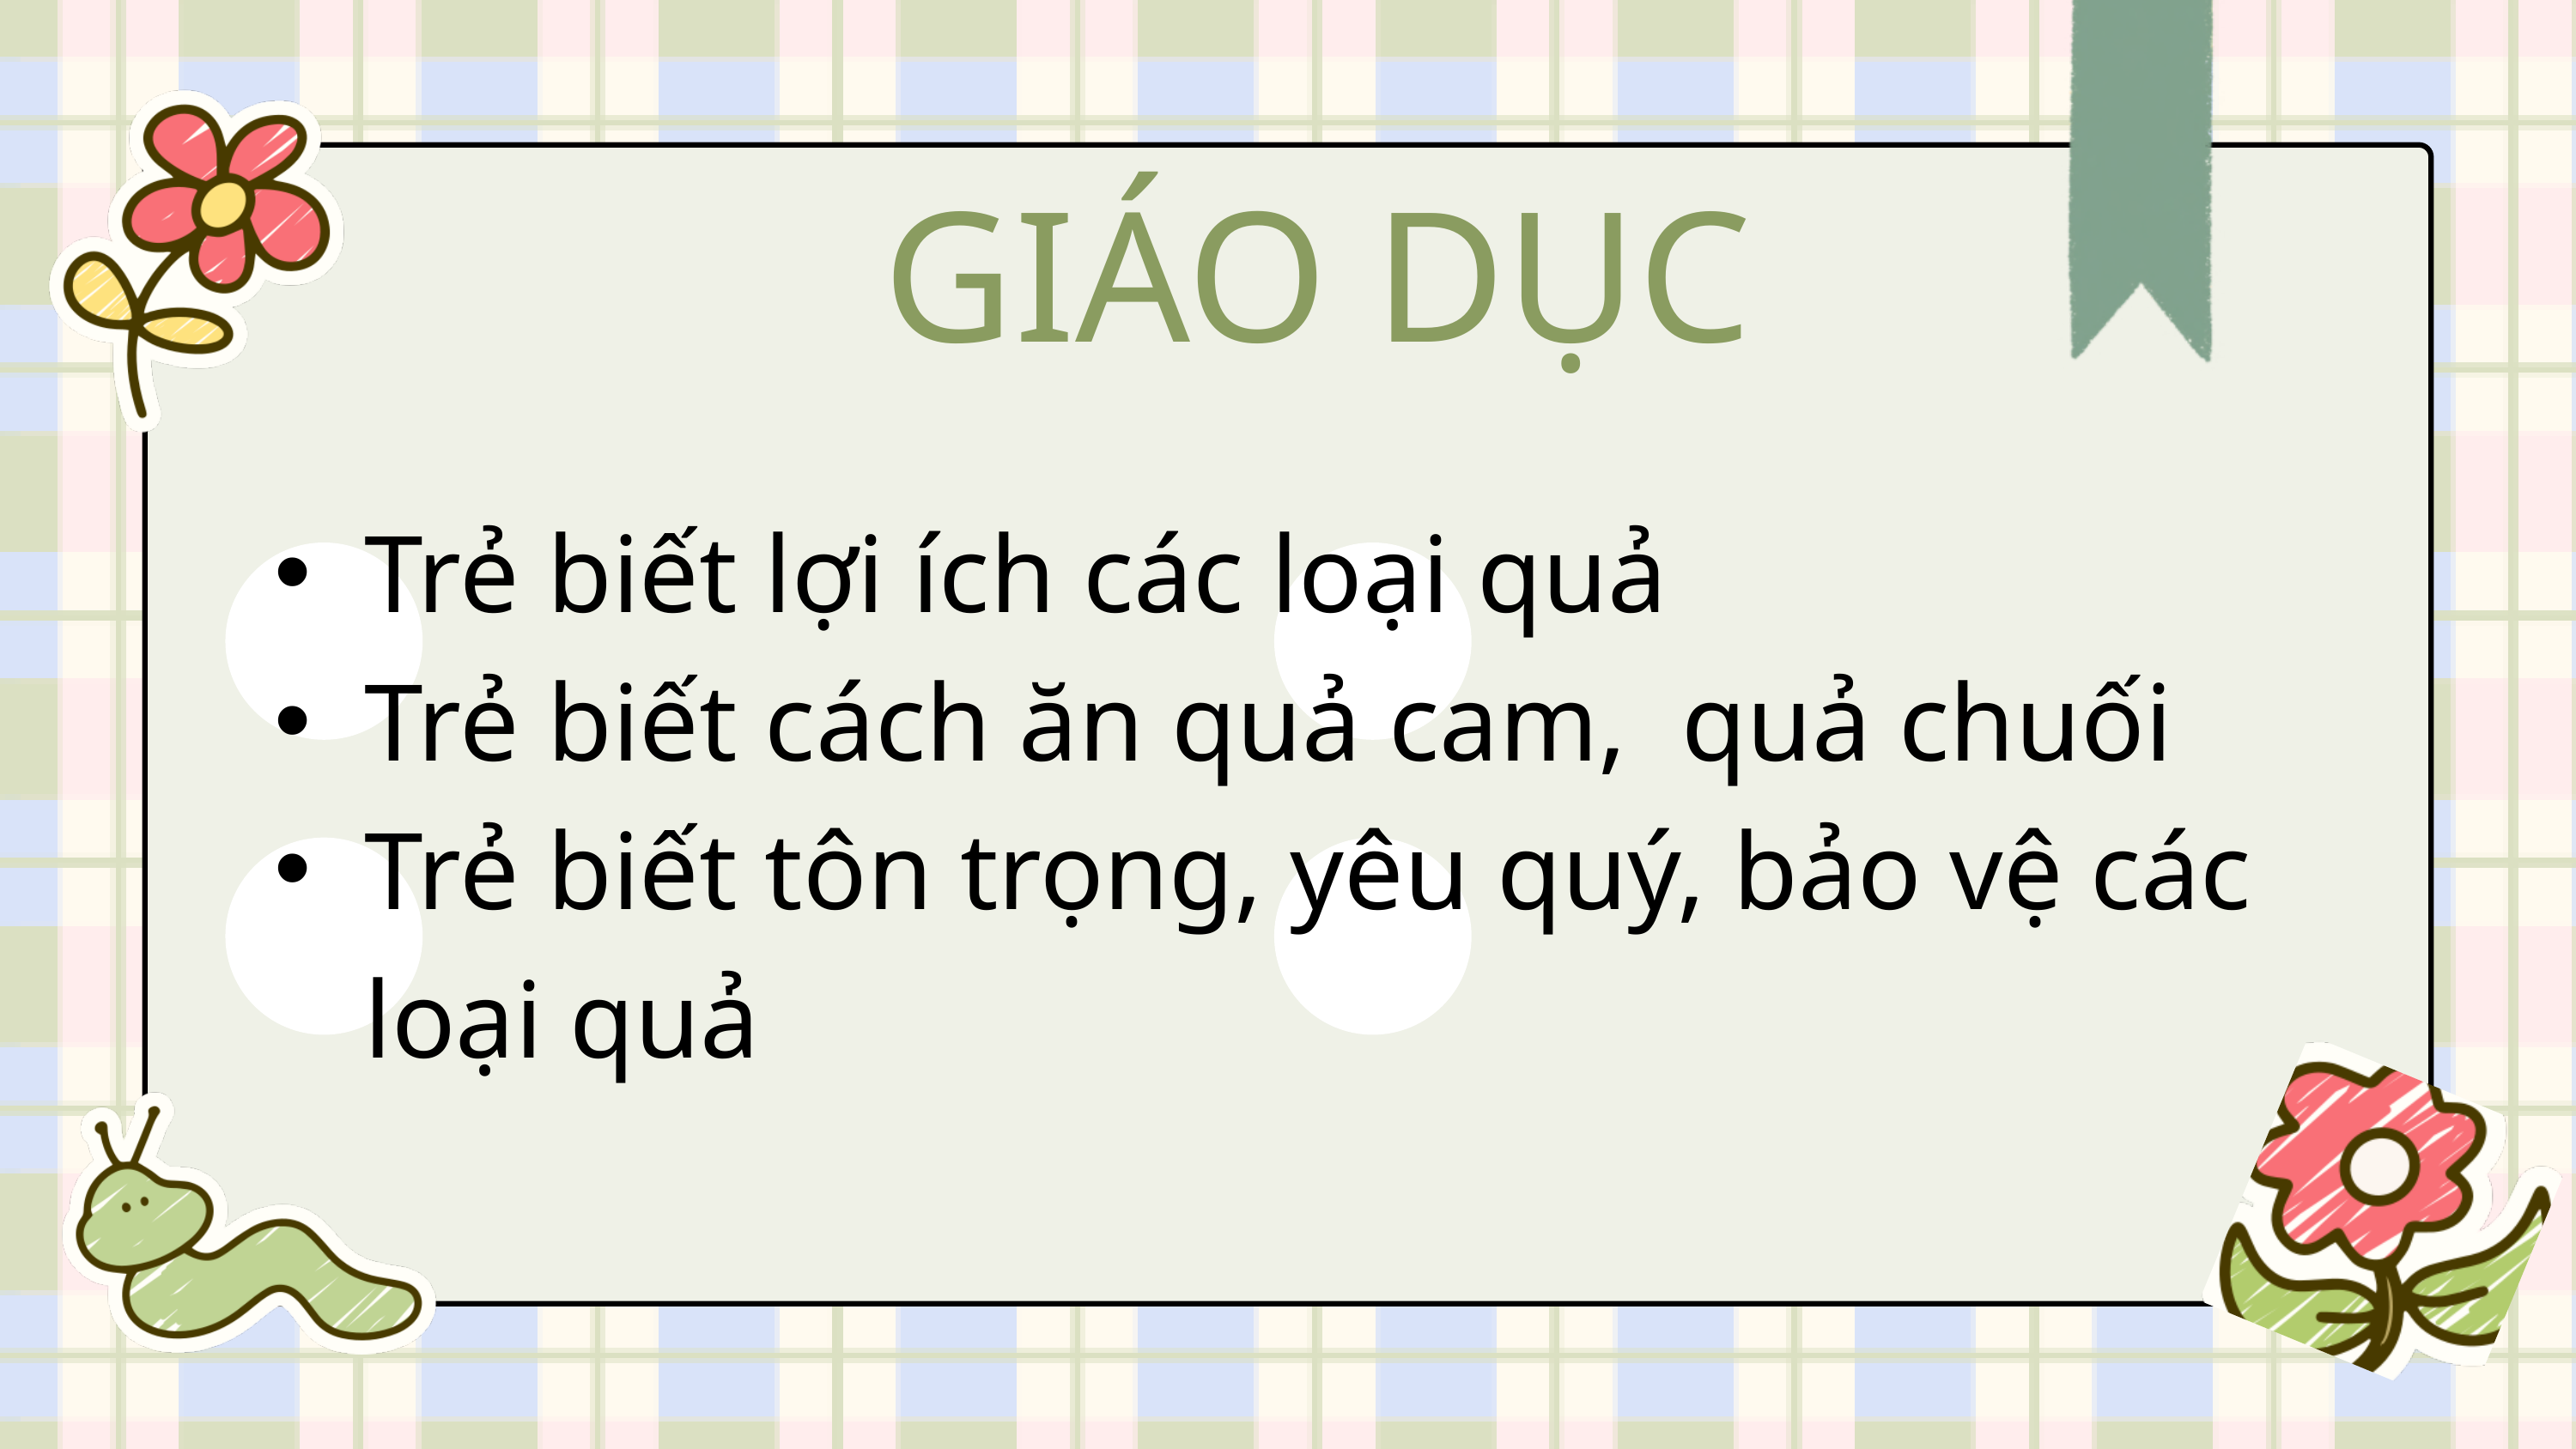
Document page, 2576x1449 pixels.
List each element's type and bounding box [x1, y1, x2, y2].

text_box [2056, 0, 2225, 142]
text_box [2224, 1086, 2576, 1411]
text_box [46, 87, 345, 433]
text_box [1273, 542, 1472, 740]
text_box [225, 542, 423, 740]
text_box [225, 837, 423, 1035]
text_box [1273, 837, 1472, 1035]
text_box [61, 1090, 440, 1355]
text_box [144, 144, 2432, 1304]
text_box [0, 0, 2576, 1449]
